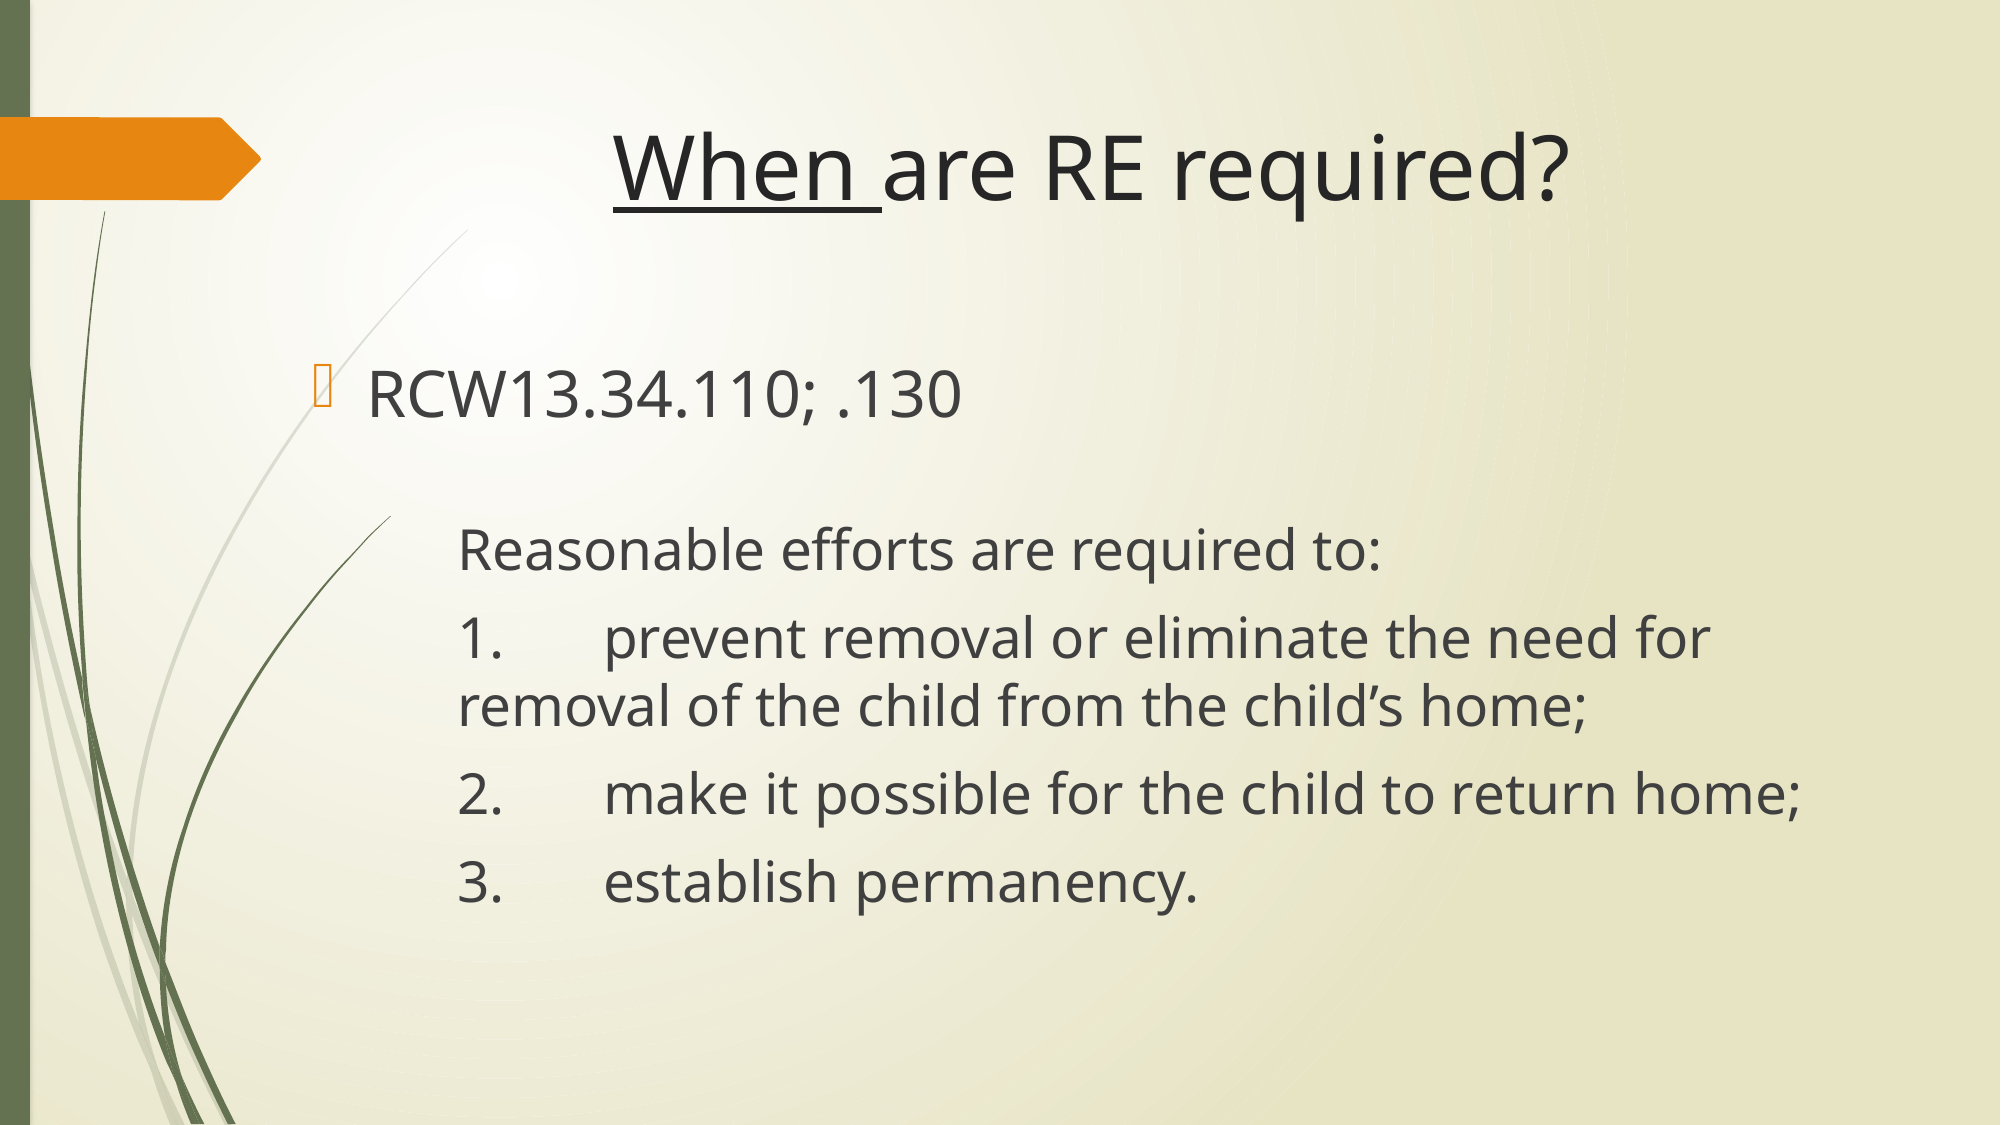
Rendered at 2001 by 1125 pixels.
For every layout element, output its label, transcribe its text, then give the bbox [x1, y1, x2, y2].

title When are RE required? [297, 102, 1888, 313]
list RCW13.34.110; .130 Reasonable efforts are required to: 1. prevent removal or eliminate the need for removal of the child from the child’s home; 2. make it possible for the child to return home; 3. establish permanency. [297, 345, 1888, 1045]
